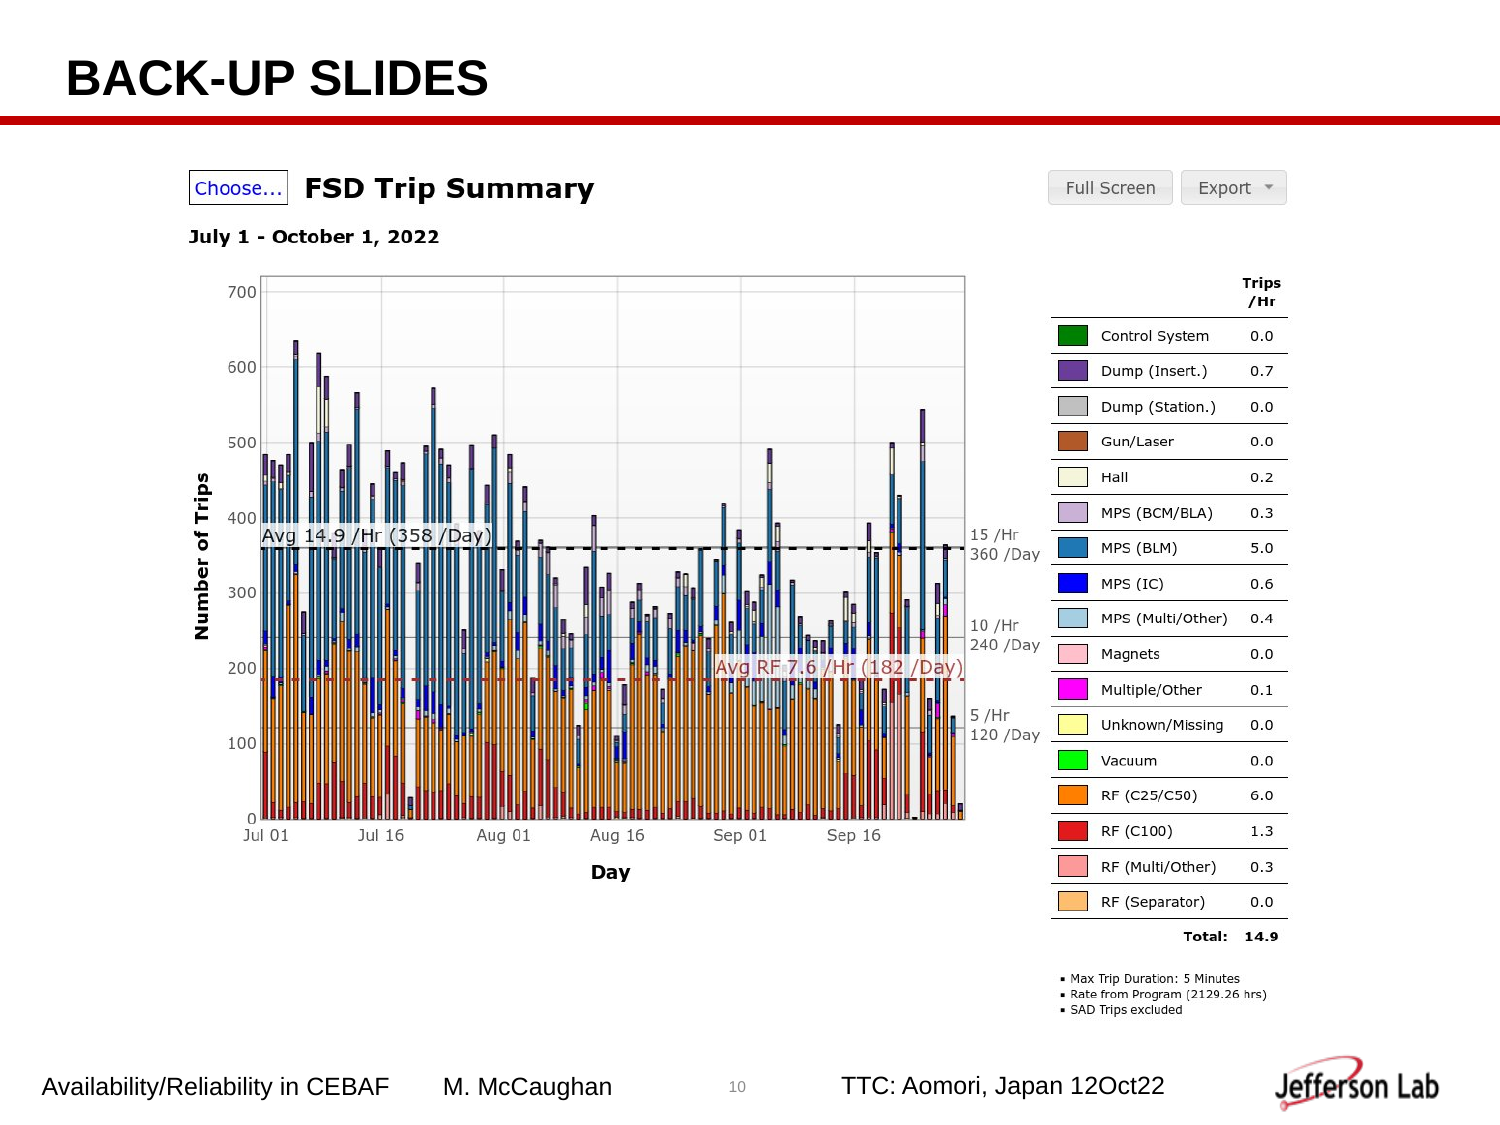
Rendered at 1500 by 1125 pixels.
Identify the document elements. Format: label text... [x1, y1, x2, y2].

title Back-Up Slides [50, 39, 1440, 120]
text_box M. McCaughan [428, 1063, 757, 1108]
text_box Availability/Reliability in CEBAF [26, 1059, 670, 1111]
picture [171, 153, 1304, 1027]
text_box TTC: Aomori, Japan 12Oct22 [826, 1062, 1239, 1107]
slide_number 10 [693, 1060, 782, 1111]
picture [1273, 1047, 1450, 1124]
